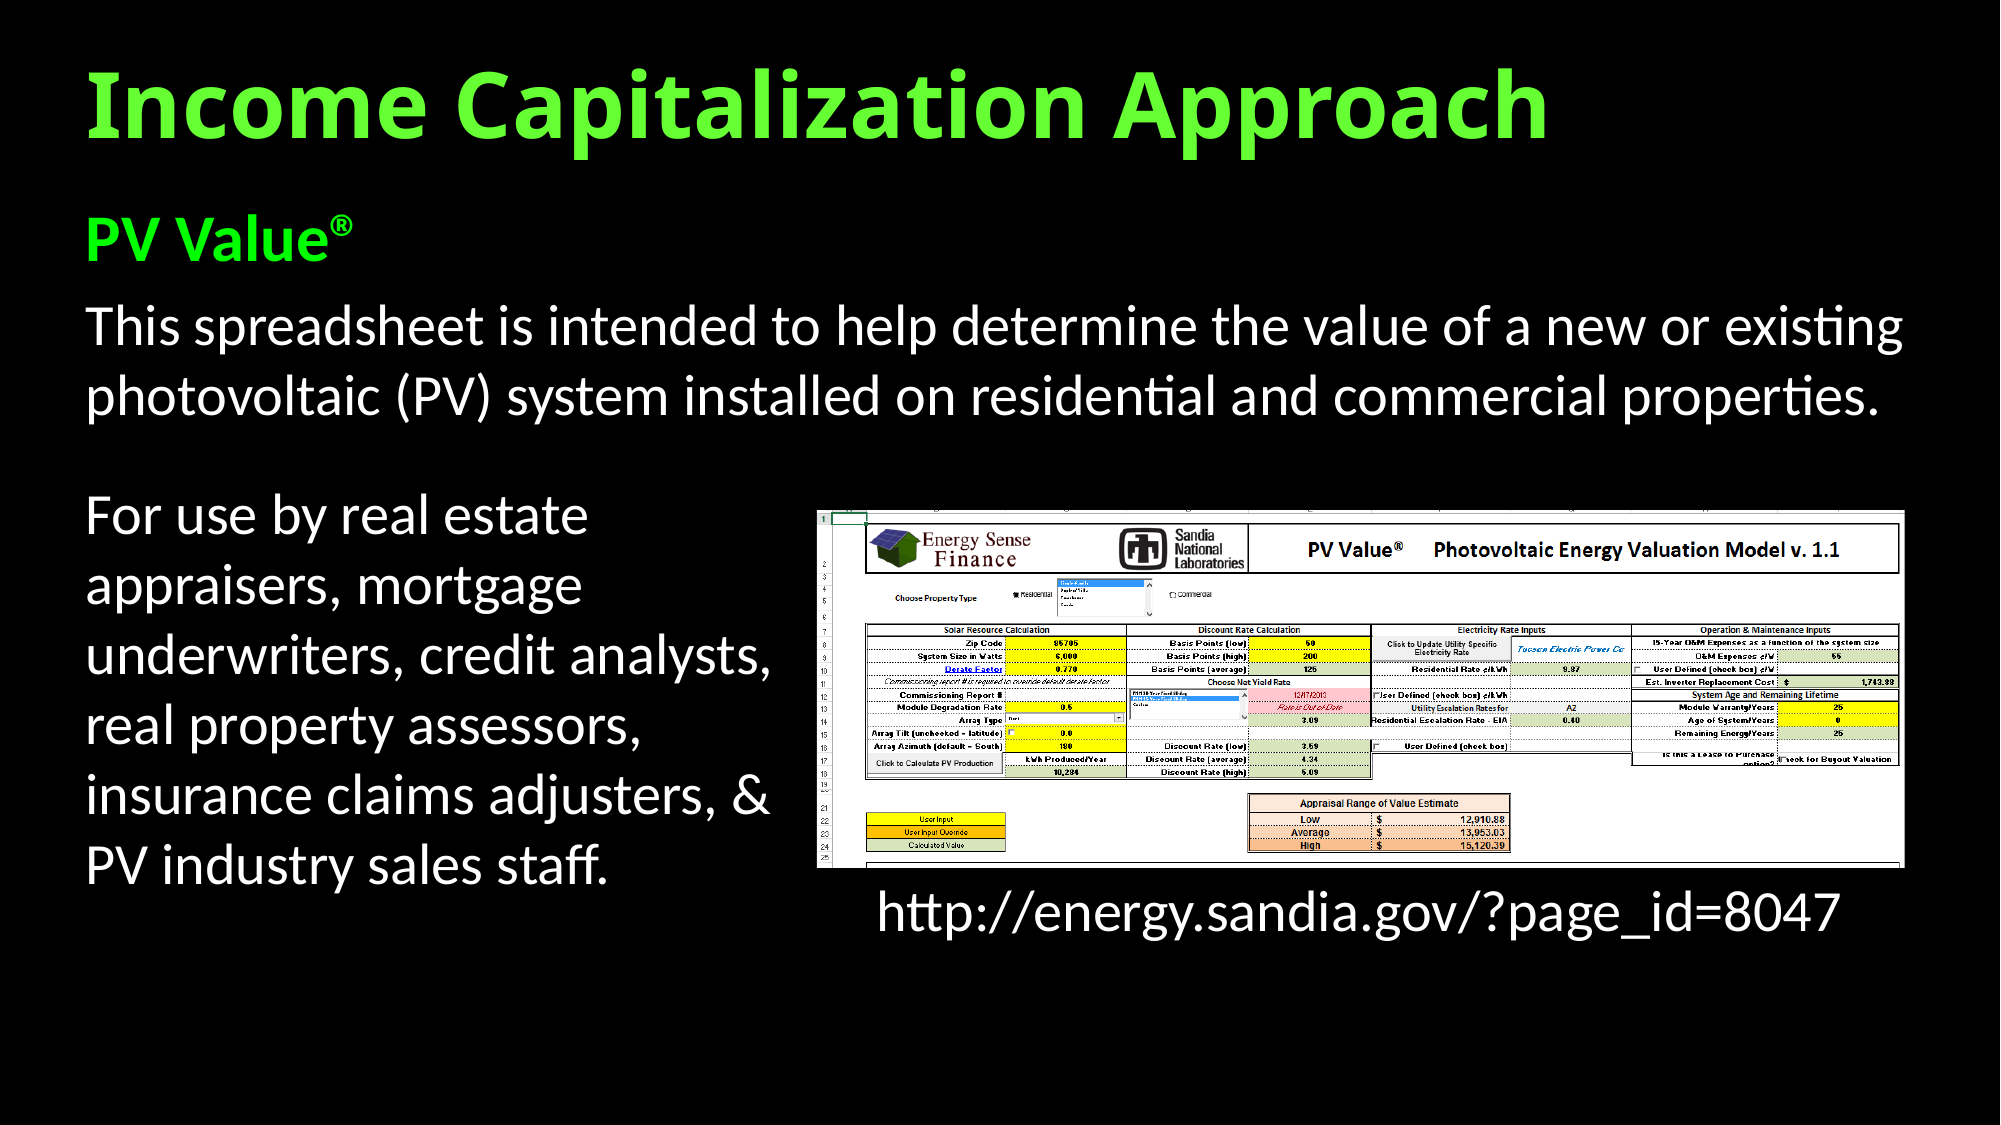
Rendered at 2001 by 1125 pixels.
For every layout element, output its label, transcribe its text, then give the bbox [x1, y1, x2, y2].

text_box For use by real estate appraisers, mortgage underwriters, credit analysts, real property assessors, insurance claims adjusters, & PV industry sales staff. [70, 468, 817, 904]
text_box http://energy.sandia.gov/?page_id=8047 [859, 868, 1860, 951]
title Income Capitalization Approach [70, 0, 1860, 186]
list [816, 510, 1905, 868]
text_box PV Value® This spreadsheet is intended to help determine the value of a new or existing photovoltaic (PV) system installed on residential and commercial properties. [70, 186, 2000, 435]
